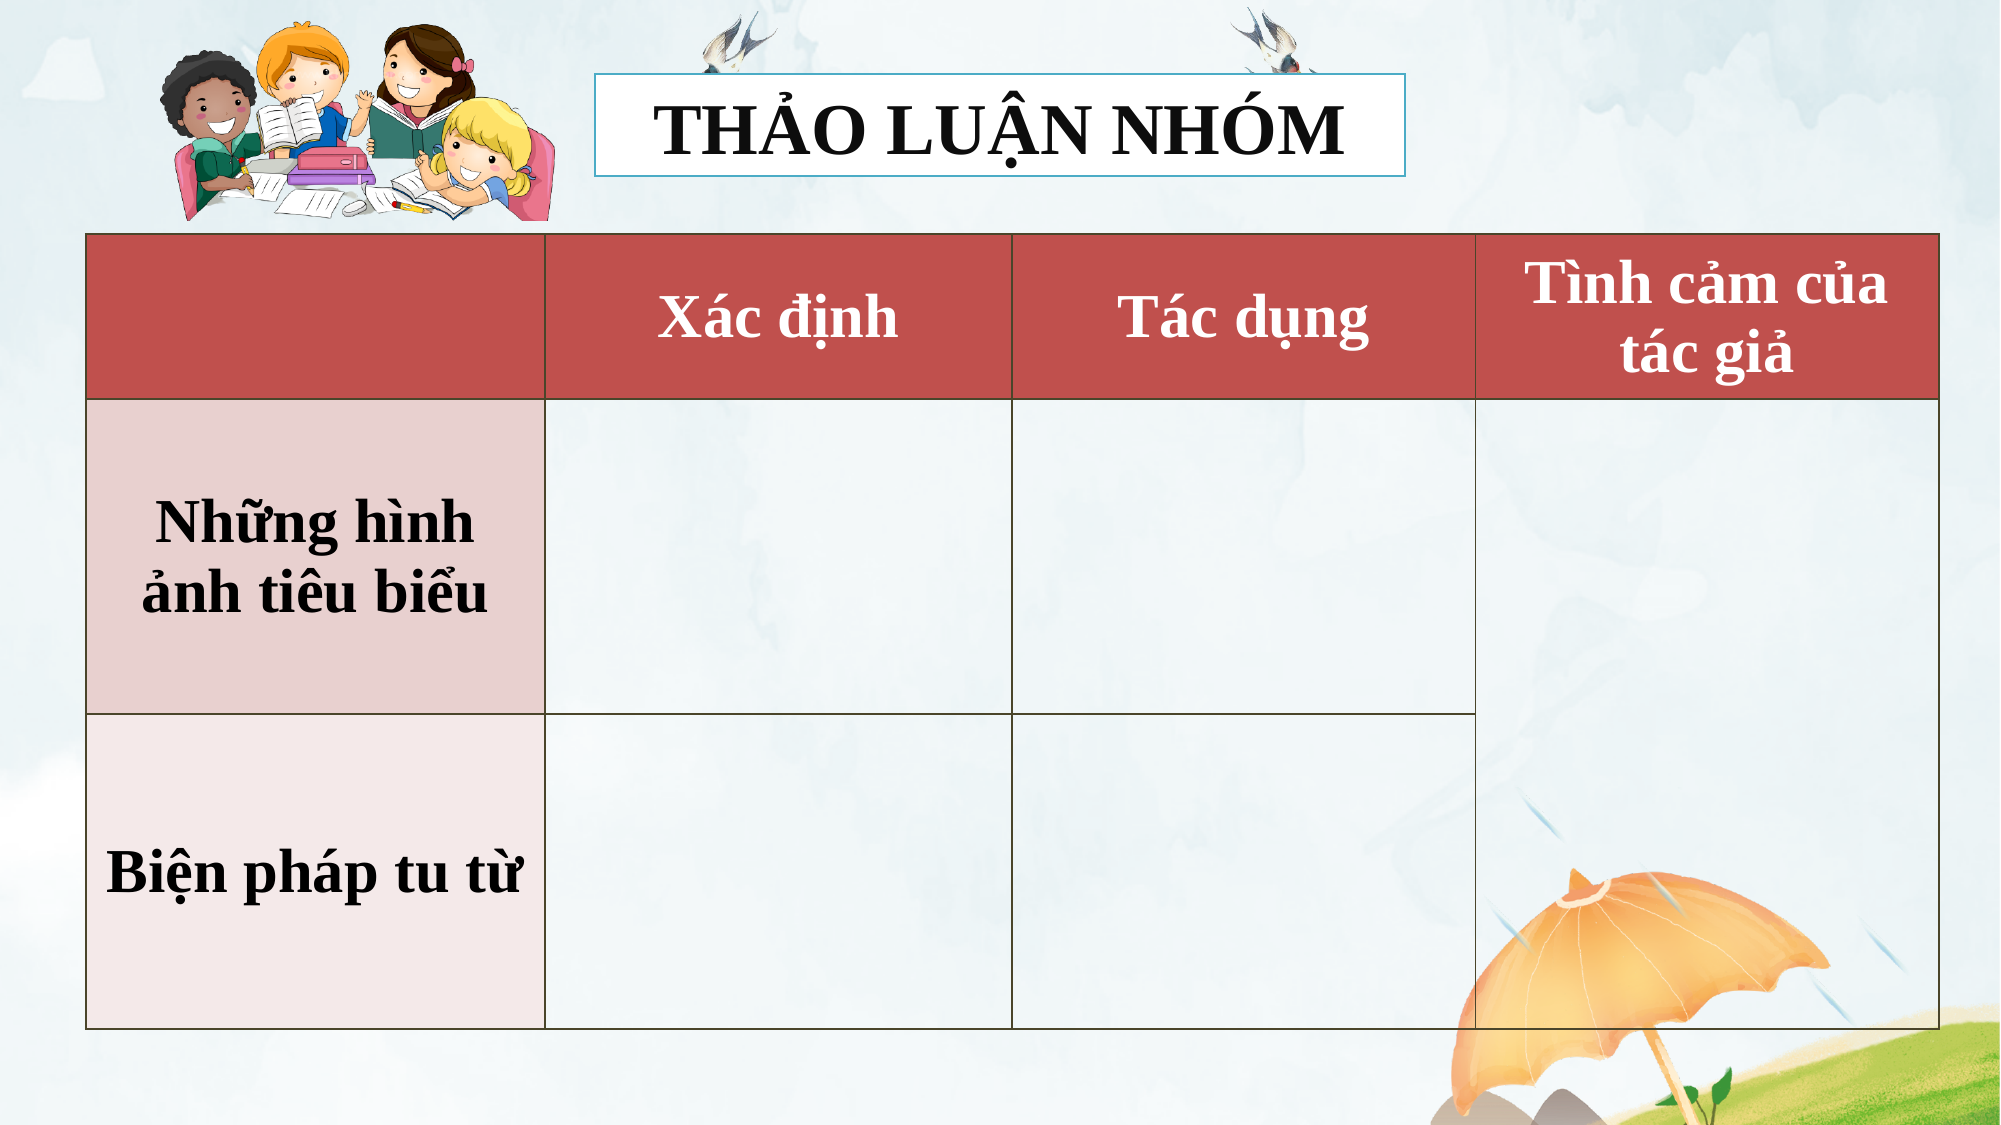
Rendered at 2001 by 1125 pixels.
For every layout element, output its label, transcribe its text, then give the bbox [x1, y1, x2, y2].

picture [1213, 0, 1409, 163]
table_cell [1013, 715, 1475, 1028]
picture [576, 3, 796, 186]
picture [1430, 787, 2000, 1125]
text_box THẢO LUẬN NHÓM [594, 73, 1406, 177]
table_header Tác dụng [1013, 235, 1475, 398]
picture [160, 0, 555, 221]
table_cell [1476, 400, 1938, 1028]
table_header Tình cảm của tác giả [1476, 235, 1938, 398]
table_header Xác định [546, 235, 1011, 398]
table_cell [546, 400, 1011, 713]
table_header [87, 235, 544, 398]
table_cell Biện pháp tu từ [87, 715, 544, 1028]
table_cell [546, 715, 1011, 1028]
table_cell [1013, 400, 1475, 713]
table_cell Những hình ảnh tiêu biểu [87, 400, 544, 713]
